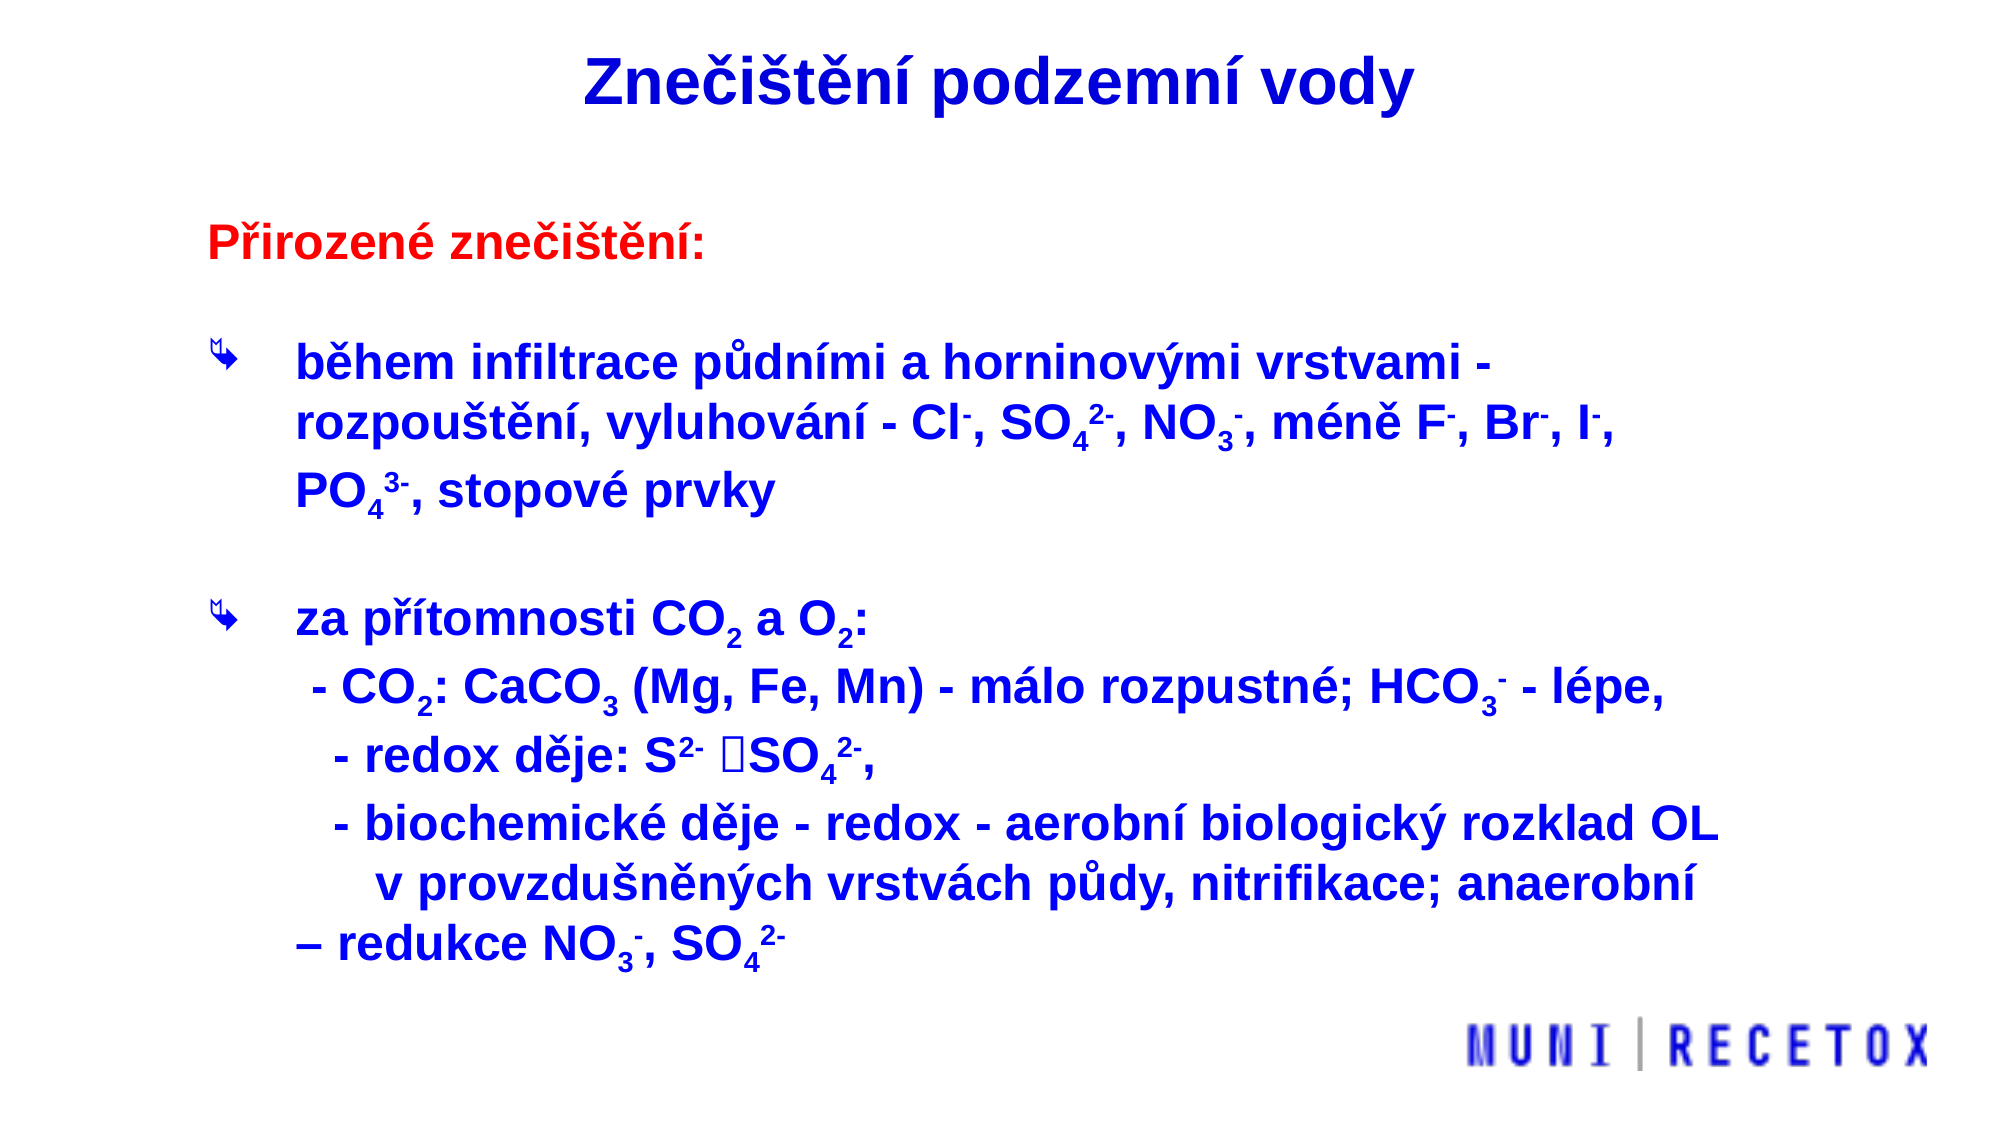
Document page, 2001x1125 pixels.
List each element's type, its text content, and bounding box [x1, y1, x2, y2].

text_box Znečištění podzemní vody [550, 30, 1449, 126]
text_box Přirozené znečištění: během infiltrace půdními a horninovými vrstvami - rozpouštění, vyluhování - Cl-, SO42-, NO3-, méně F-, Br-, I-, PO43-, stopové prvky za přítomnosti CO2 a O2: - CO2: CaCO3 (Mg, Fe, Mn) - málo rozpustné; HCO3- - lépe, - redox děje: S2- SO42-, - biochemické děje - redox - aerobní biologický rozklad OL v provzdušněných vrstvách půdy, nitrifikace; anaerobní – redukce NO3-, SO42- [178, 201, 1743, 1047]
